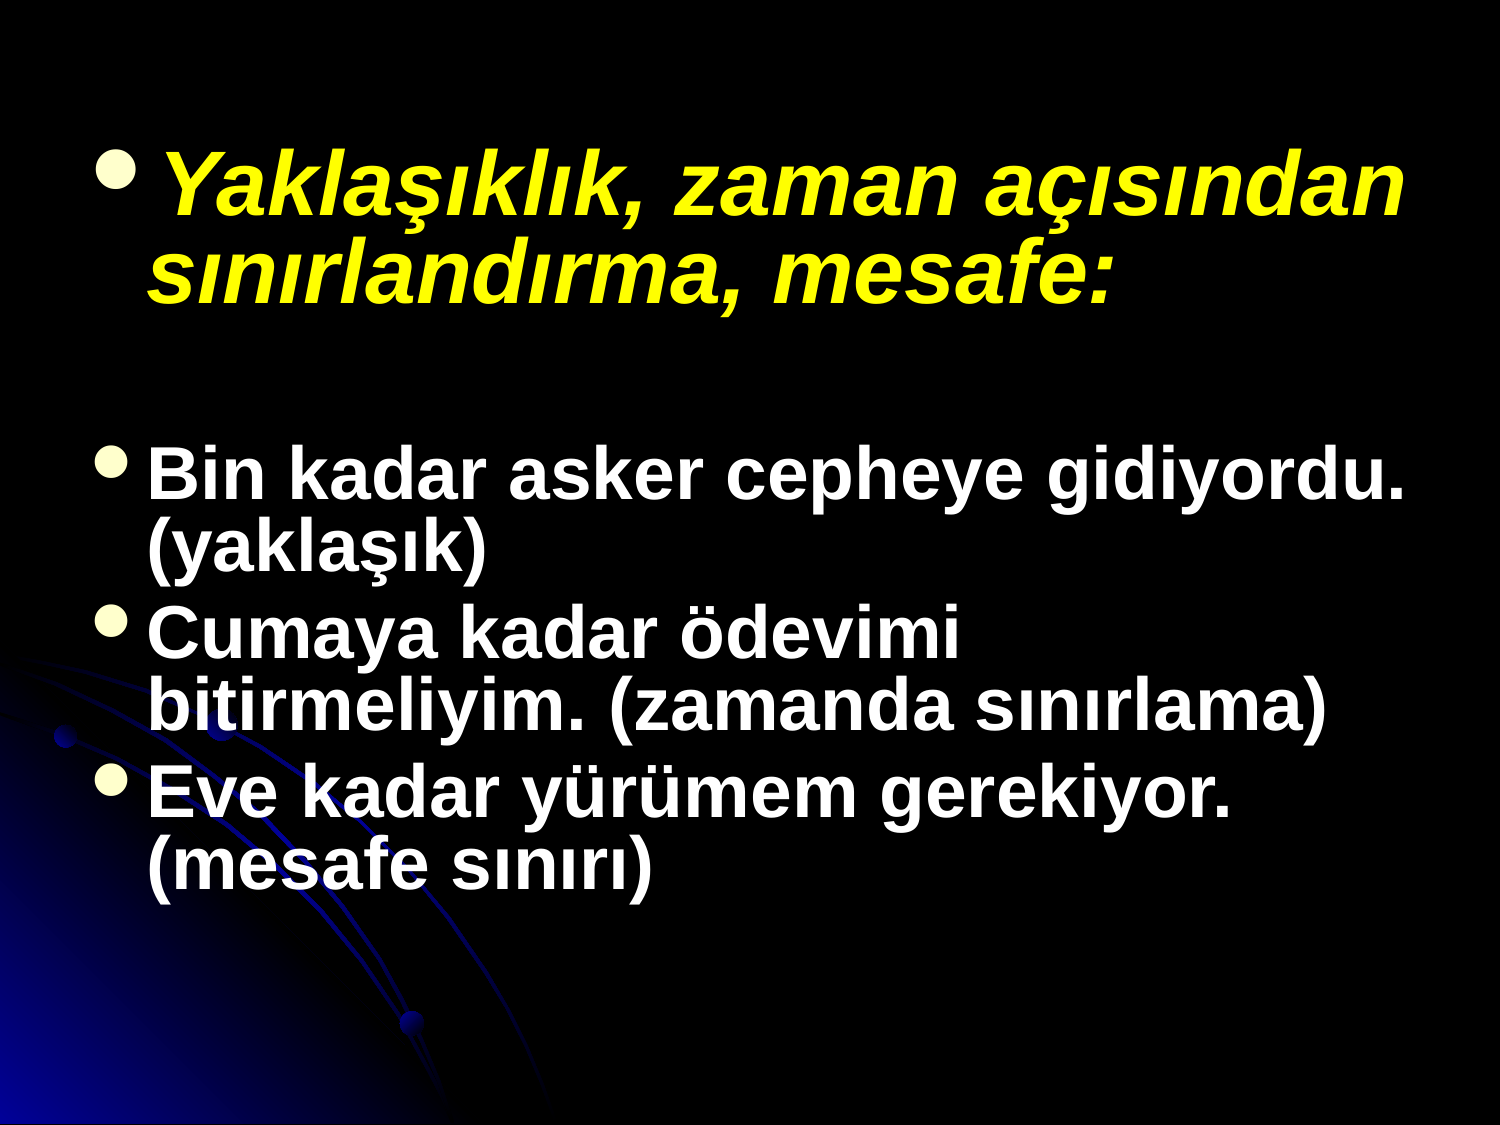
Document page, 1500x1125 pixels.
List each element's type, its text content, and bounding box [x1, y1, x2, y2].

list Yaklaşıklık, zaman açısından sınırlandırma, mesafe: Bin kadar asker cepheye gidiyordu. (yaklaşık) Cumaya kadar ödevimi bitirmeliyim. (zamanda sınırlama) Eve kadar yürümem gerekiyor. (mesafe sınırı) [75, 137, 1425, 1006]
